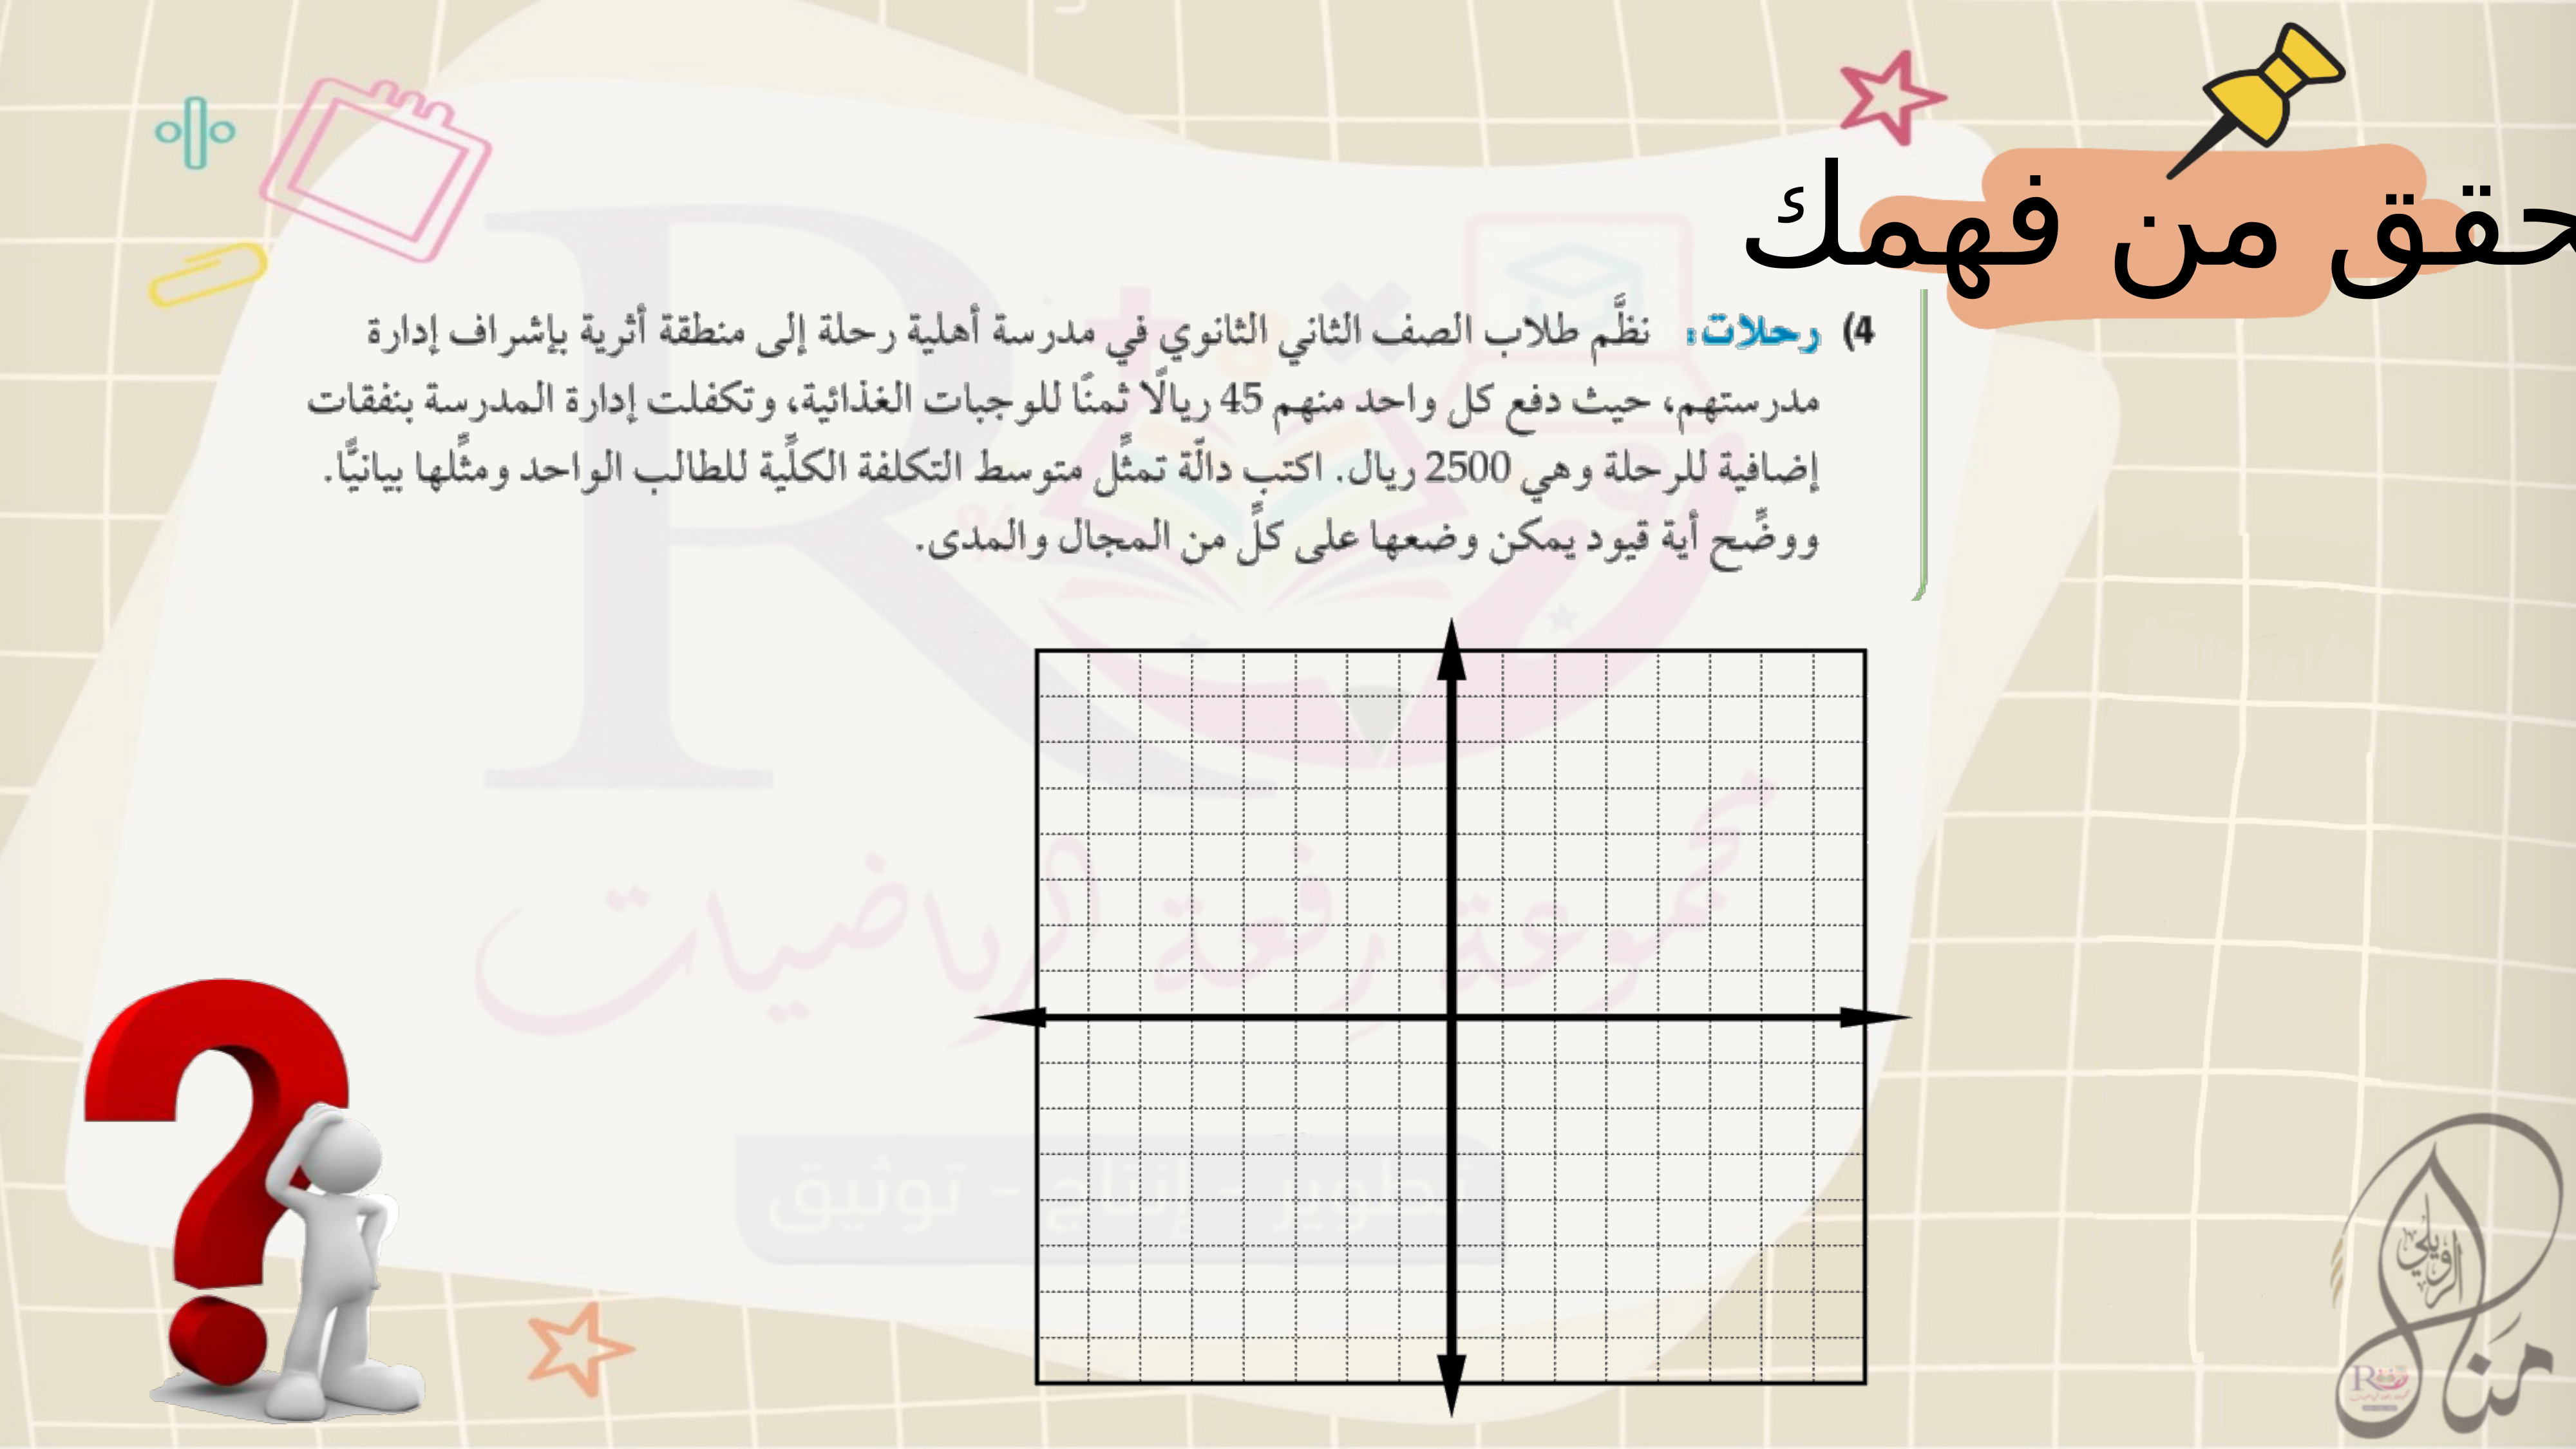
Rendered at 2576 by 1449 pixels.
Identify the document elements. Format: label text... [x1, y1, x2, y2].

text_box تحقق من فهمك [1202, 192, 2576, 288]
picture [0, 0, 2576, 1449]
